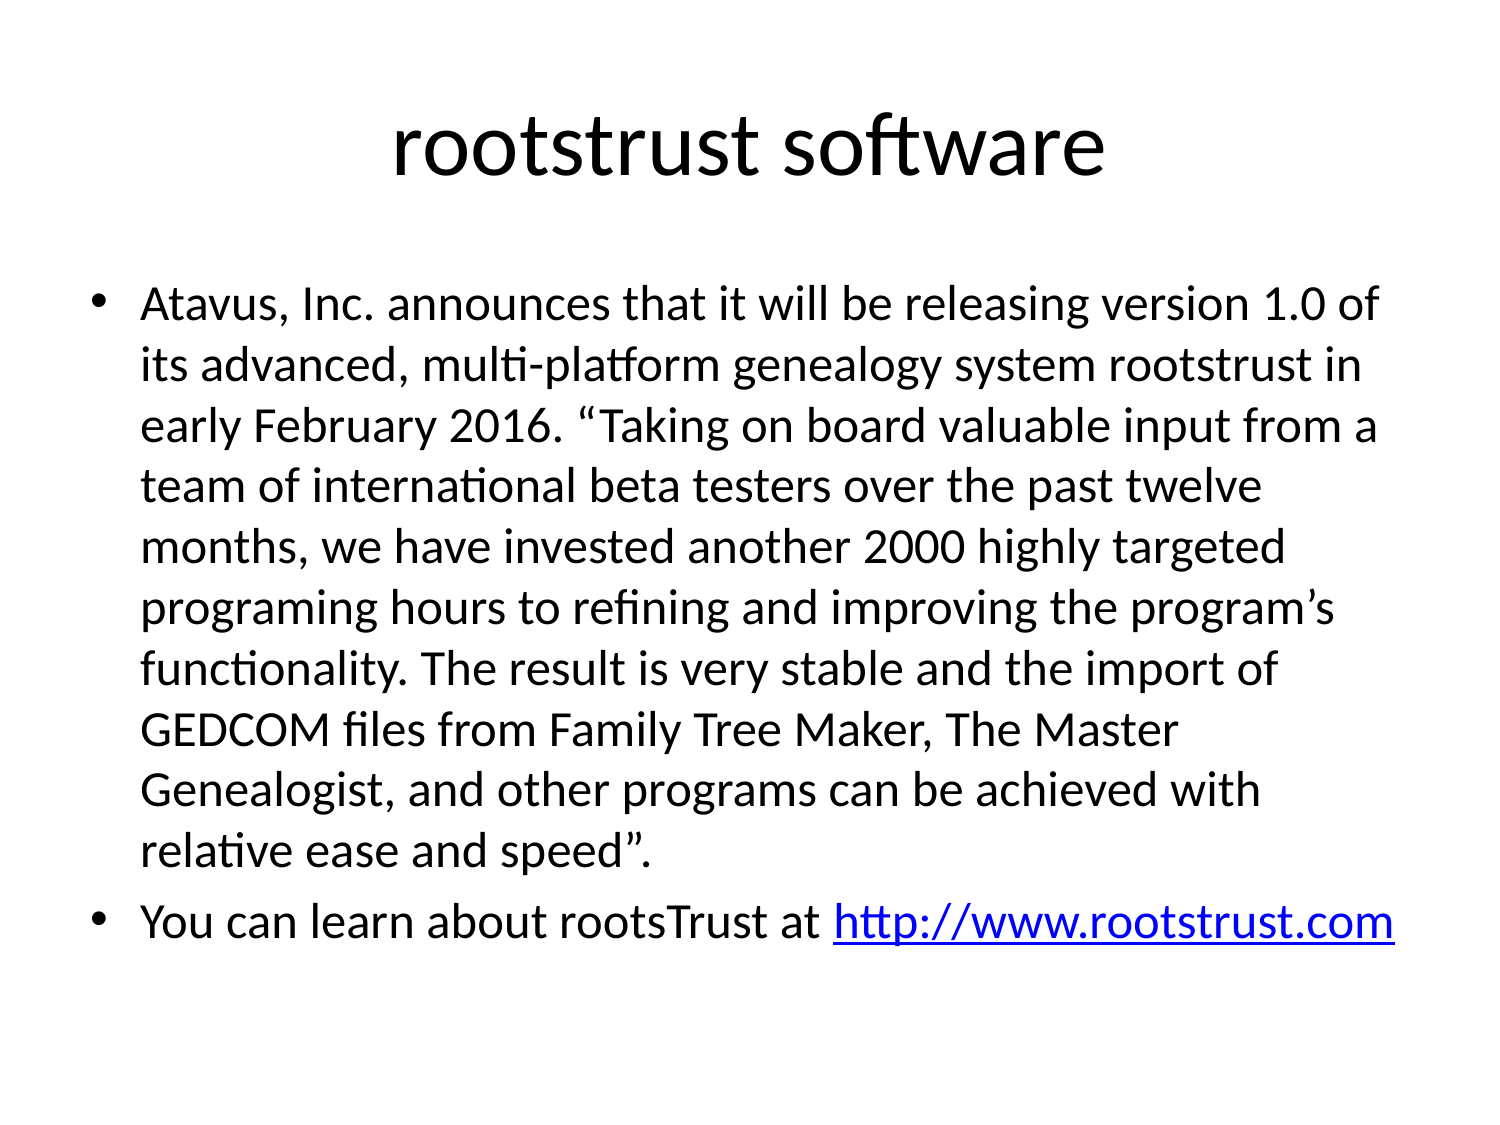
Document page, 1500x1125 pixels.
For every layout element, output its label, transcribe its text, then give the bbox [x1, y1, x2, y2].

list Atavus, Inc. announces that it will be releasing version 1.0 of its advanced, multi-platform genealogy system rootstrust in early February 2016. “Taking on board valuable input from a team of international beta testers over the past twelve months, we have invested another 2000 highly targeted programing hours to refining and improving the program’s functionality. The result is very stable and the import of GEDCOM files from Family Tree Maker, The Master Genealogist, and other programs can be achieved with relative ease and speed”. You can learn about rootsTrust at http://www.rootstrust.com [75, 262, 1425, 1005]
title rootstrust software [75, 45, 1425, 233]
